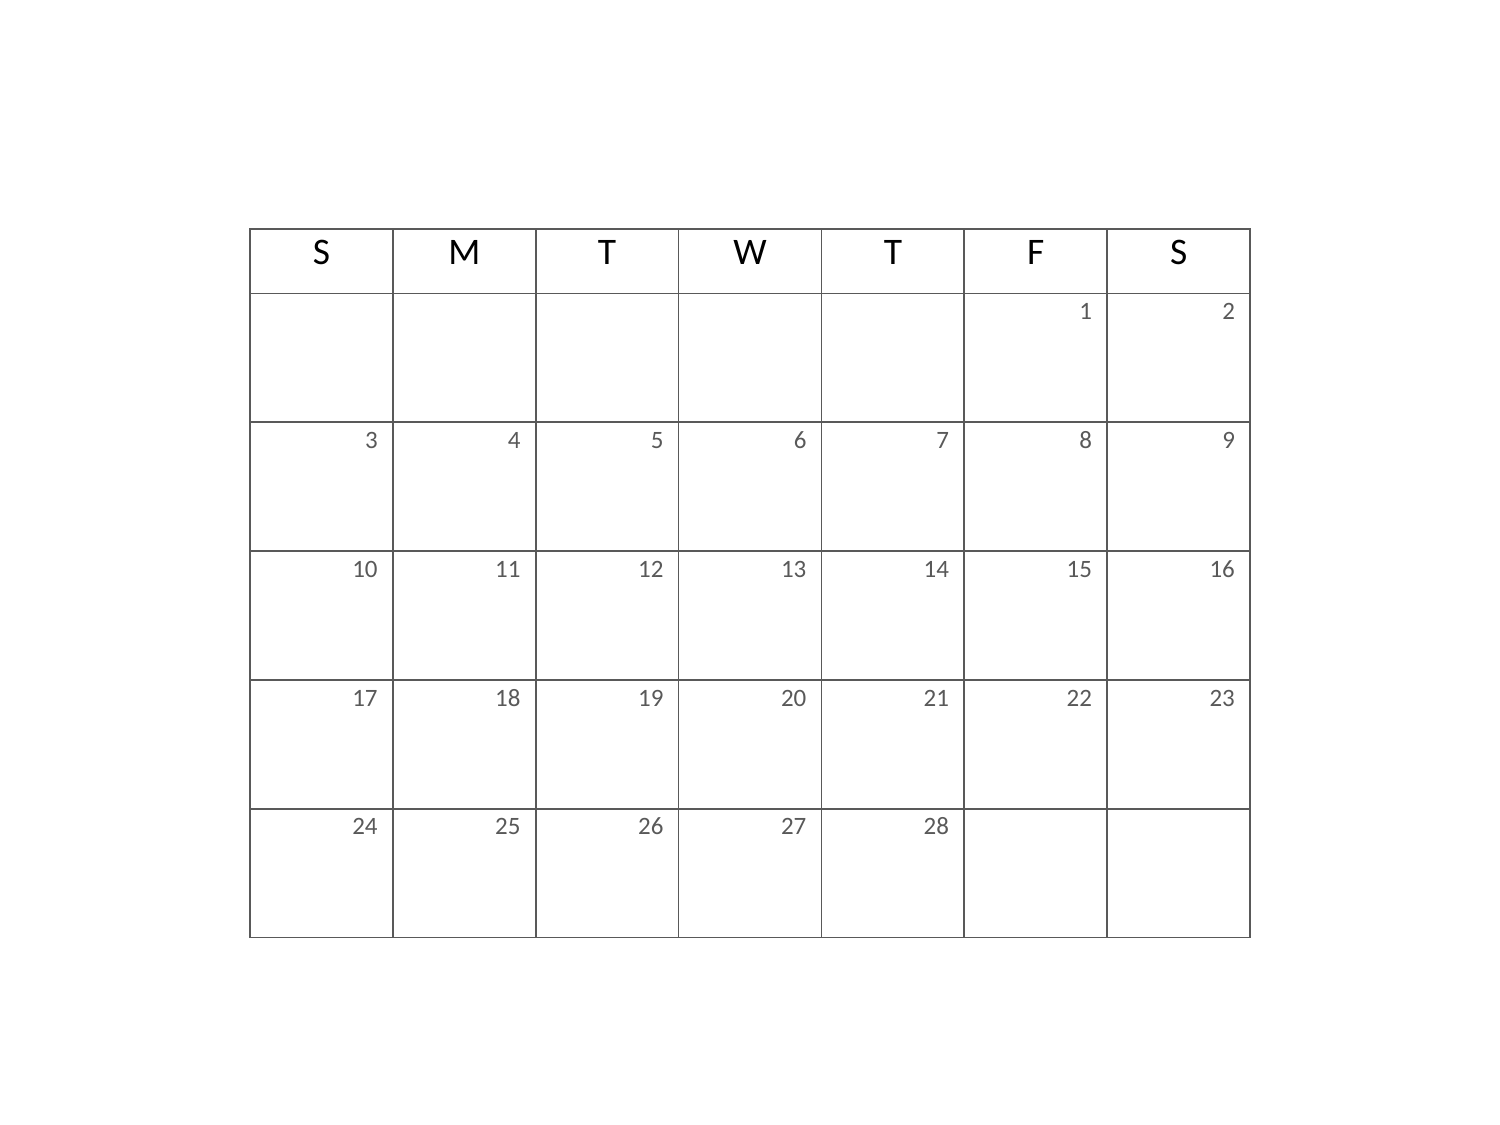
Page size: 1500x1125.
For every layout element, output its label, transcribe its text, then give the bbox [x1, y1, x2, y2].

table_cell 6 [679, 423, 821, 550]
table_cell 26 [537, 810, 678, 937]
table_cell 1 [965, 294, 1106, 421]
table_cell [679, 294, 821, 421]
table_cell [822, 294, 963, 421]
table_cell 21 [822, 681, 963, 808]
table_cell 9 [1108, 423, 1249, 550]
table_cell [1108, 810, 1249, 937]
table_cell 8 [965, 423, 1106, 550]
table_cell 7 [822, 423, 963, 550]
table_cell 25 [394, 810, 535, 937]
table_cell 28 [822, 810, 963, 937]
table_header T [537, 230, 678, 293]
table_cell 12 [537, 552, 678, 679]
table_header W [679, 230, 821, 293]
table_header M [394, 230, 535, 293]
table_cell [251, 294, 392, 421]
table_cell [537, 294, 678, 421]
table_cell 4 [394, 423, 535, 550]
table_cell 3 [251, 423, 392, 550]
table_cell 23 [1108, 681, 1249, 808]
table_header S [251, 230, 392, 293]
table_cell 14 [822, 552, 963, 679]
table_cell 17 [251, 681, 392, 808]
table_cell 24 [251, 810, 392, 937]
table_header S [1108, 230, 1249, 293]
table_header T [822, 230, 963, 293]
table_cell 16 [1108, 552, 1249, 679]
table_cell 2 [1108, 294, 1249, 421]
table_cell 10 [251, 552, 392, 679]
table_cell 19 [537, 681, 678, 808]
table_cell 5 [537, 423, 678, 550]
table_cell 27 [679, 810, 821, 937]
table_cell [965, 810, 1106, 937]
table_cell 20 [679, 681, 821, 808]
table_cell 18 [394, 681, 535, 808]
table_cell [394, 294, 535, 421]
table_cell 22 [965, 681, 1106, 808]
table_cell 15 [965, 552, 1106, 679]
table_cell 13 [679, 552, 821, 679]
table_header F [965, 230, 1106, 293]
table_cell 11 [394, 552, 535, 679]
